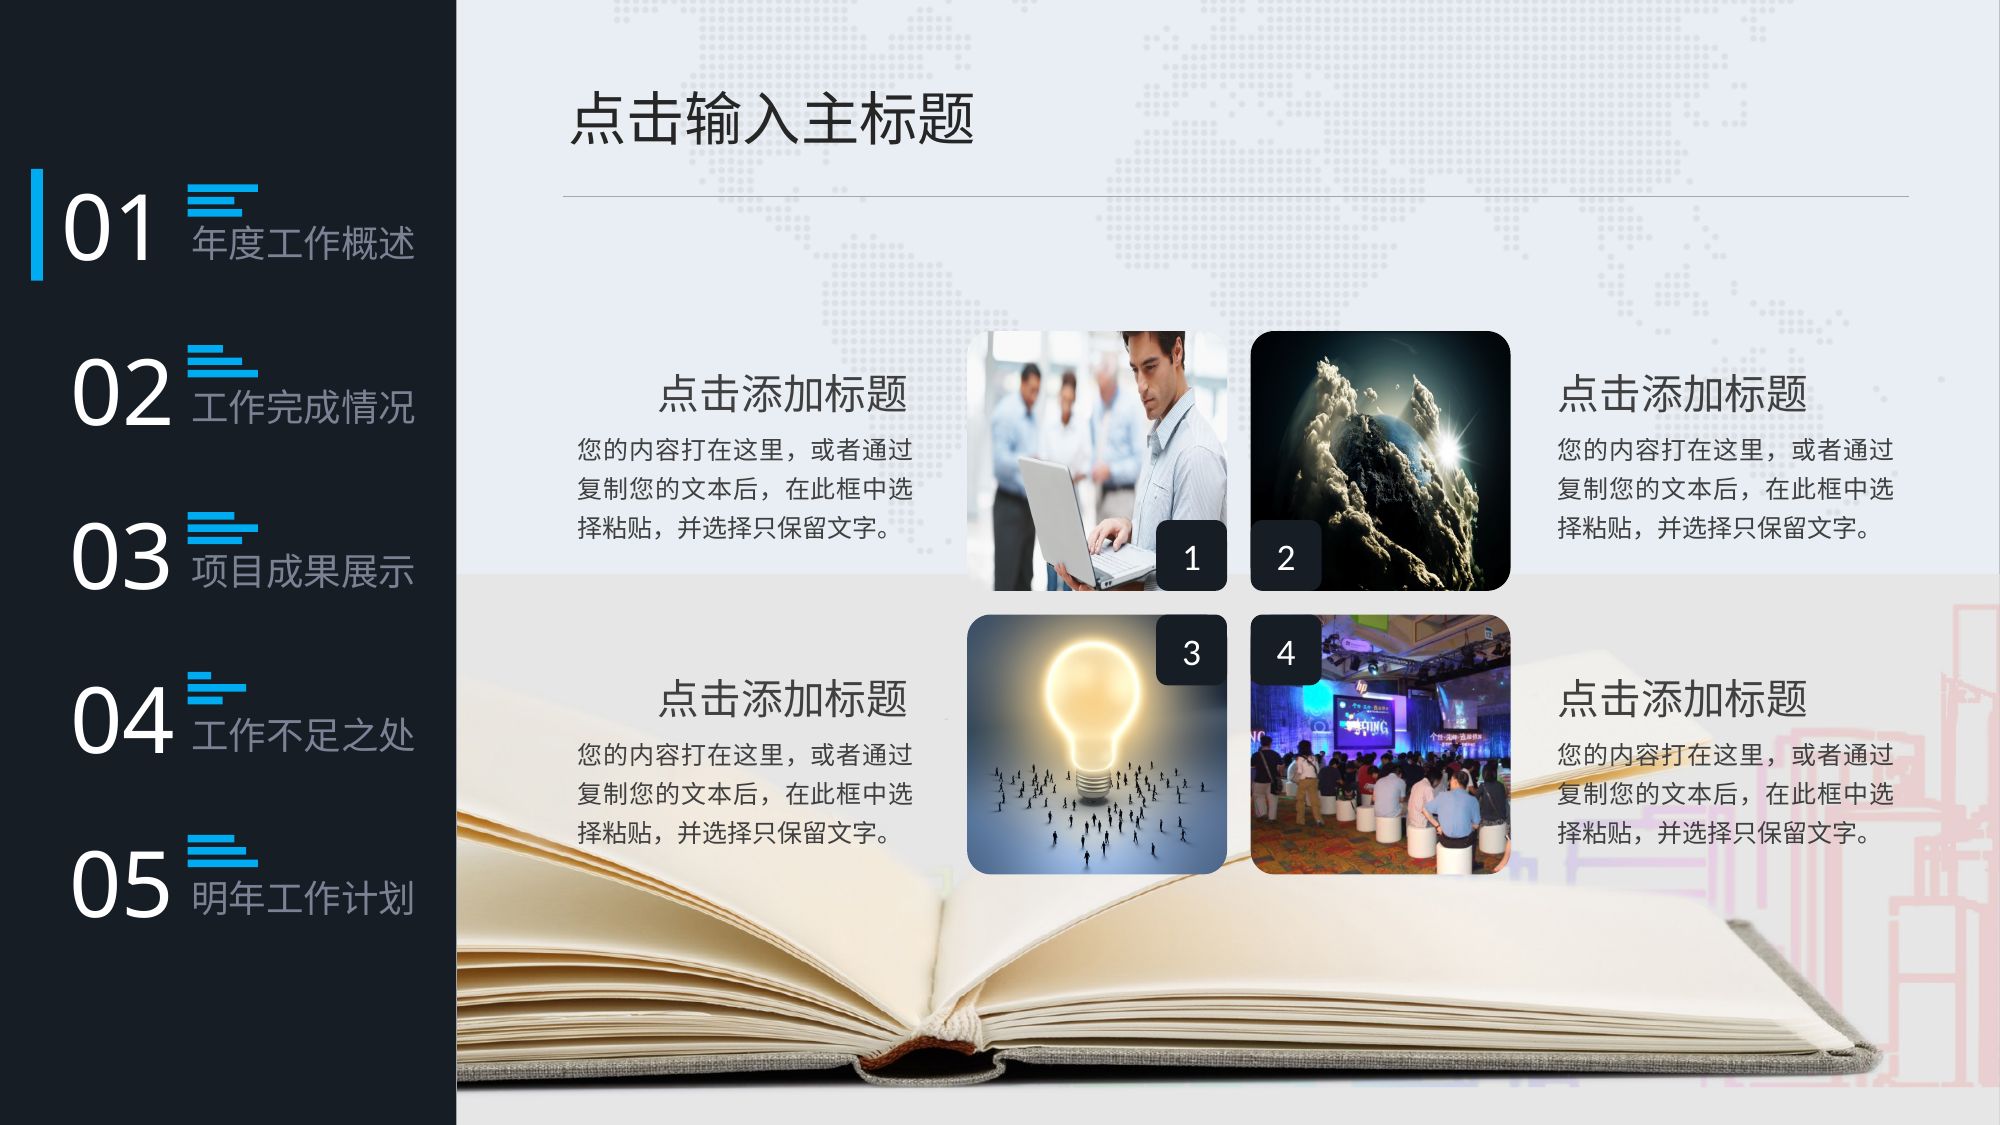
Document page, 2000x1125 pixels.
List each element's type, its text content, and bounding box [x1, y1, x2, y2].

picture [614, 0, 1945, 554]
text_box 您的内容打在这里，或者通过复制您的文本后，在此框中选择粘贴，并选择只保留文字。 [1543, 418, 1910, 551]
text_box [1248, 612, 1513, 877]
text_box 点击添加标题 [1543, 342, 1835, 418]
text_box 2 [1248, 517, 1324, 594]
text_box [1248, 328, 1513, 593]
picture [457, 574, 2000, 1125]
text_box 1 [1154, 517, 1230, 594]
text_box 点击添加标题 [643, 342, 935, 418]
text_box 3 [1154, 612, 1230, 688]
text_box 点击输入主标题 [553, 75, 992, 160]
text_box 您的内容打在这里，或者通过复制您的文本后，在此框中选择粘贴，并选择只保留文字。 [562, 723, 929, 855]
text_box [965, 612, 1230, 877]
text_box 点击添加标题 [643, 647, 935, 723]
text_box 您的内容打在这里，或者通过复制您的文本后，在此框中选择粘贴，并选择只保留文字。 [562, 418, 929, 551]
text_box 您的内容打在这里，或者通过复制您的文本后，在此框中选择粘贴，并选择只保留文字。 [1543, 723, 1910, 855]
text_box [965, 328, 1230, 594]
text_box 点击添加标题 [1543, 647, 1835, 723]
text_box 4 [1248, 612, 1324, 688]
